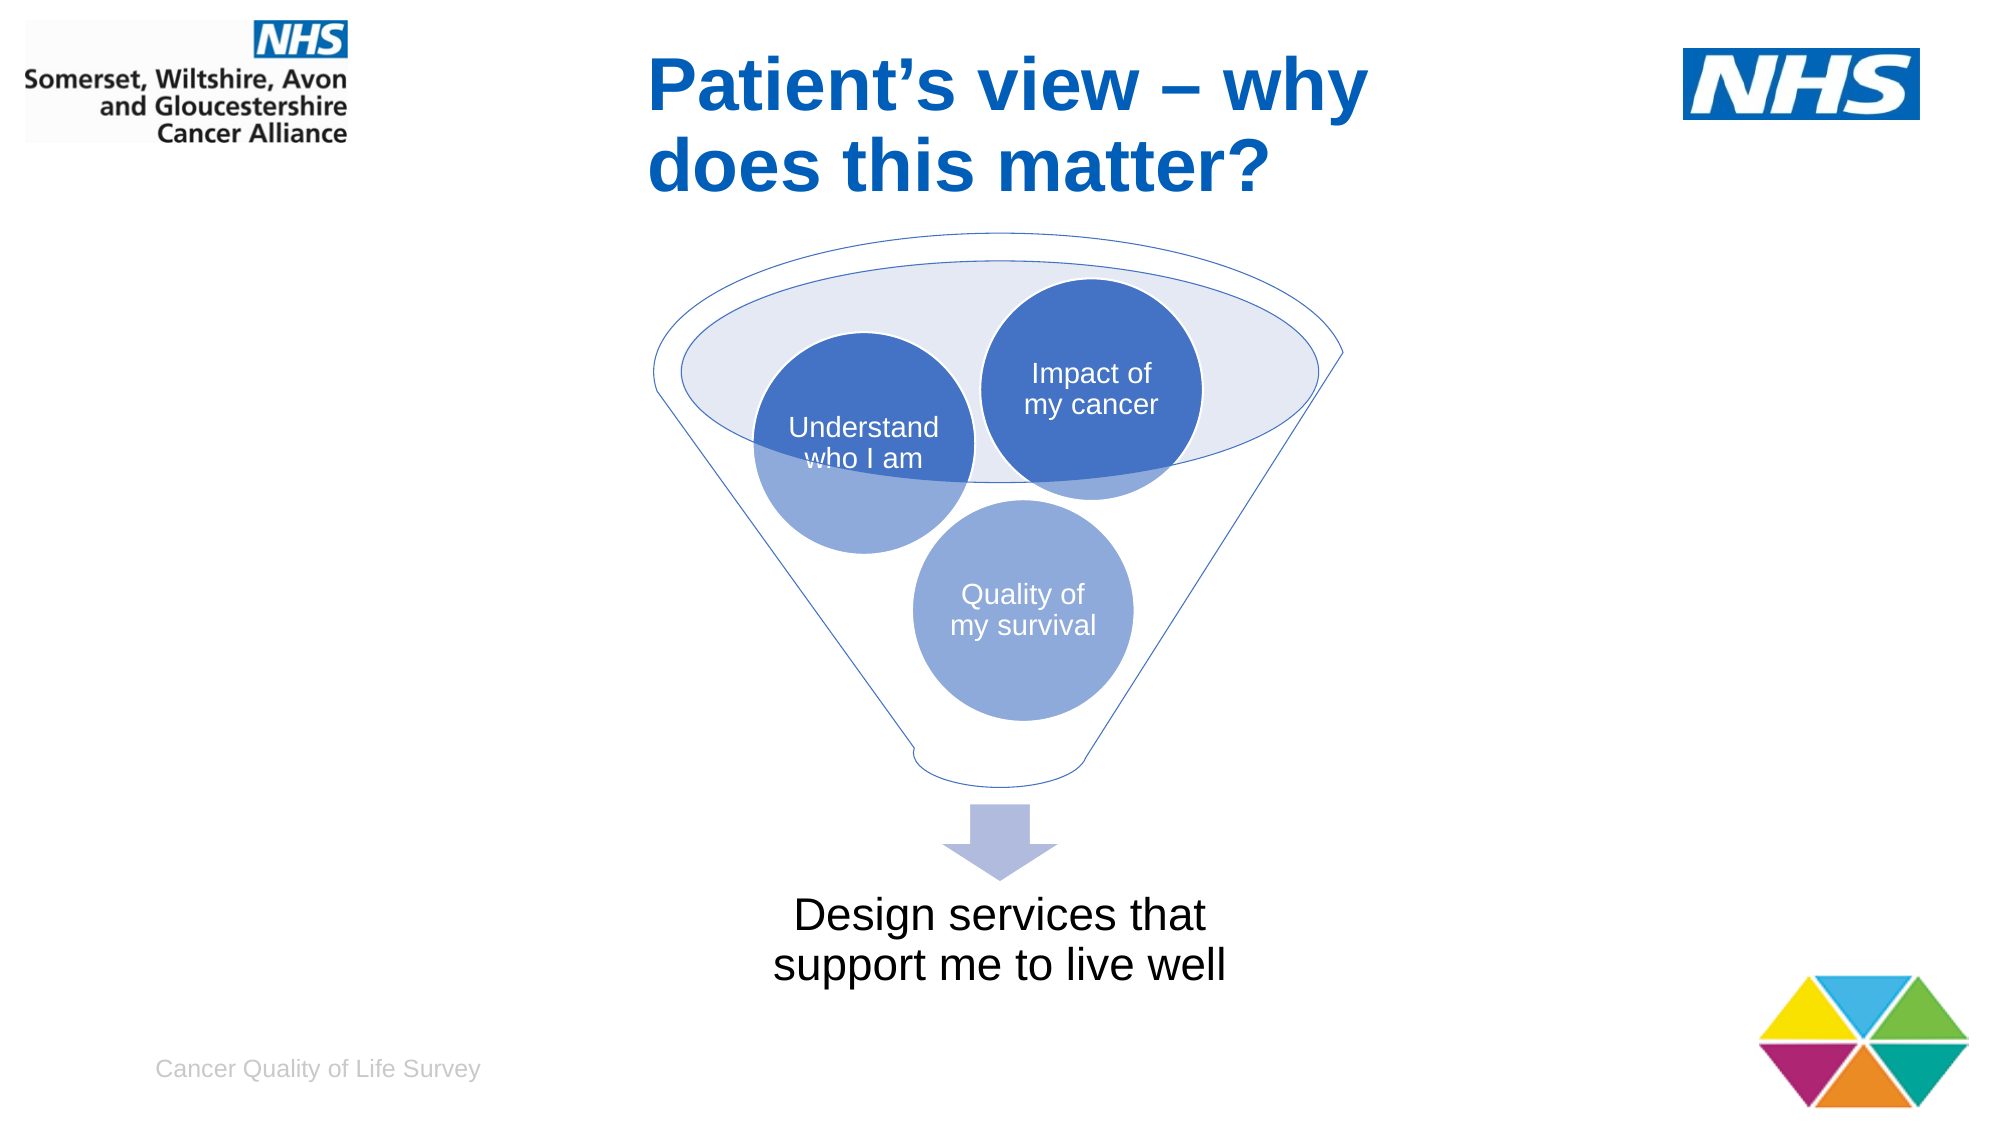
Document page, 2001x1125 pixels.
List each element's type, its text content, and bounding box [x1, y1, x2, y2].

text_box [425, 228, 1575, 1020]
picture [1683, 48, 1920, 120]
title Patient’s view – why does this matter? [632, 37, 1467, 156]
picture [25, 20, 348, 143]
picture [1759, 960, 1969, 1117]
